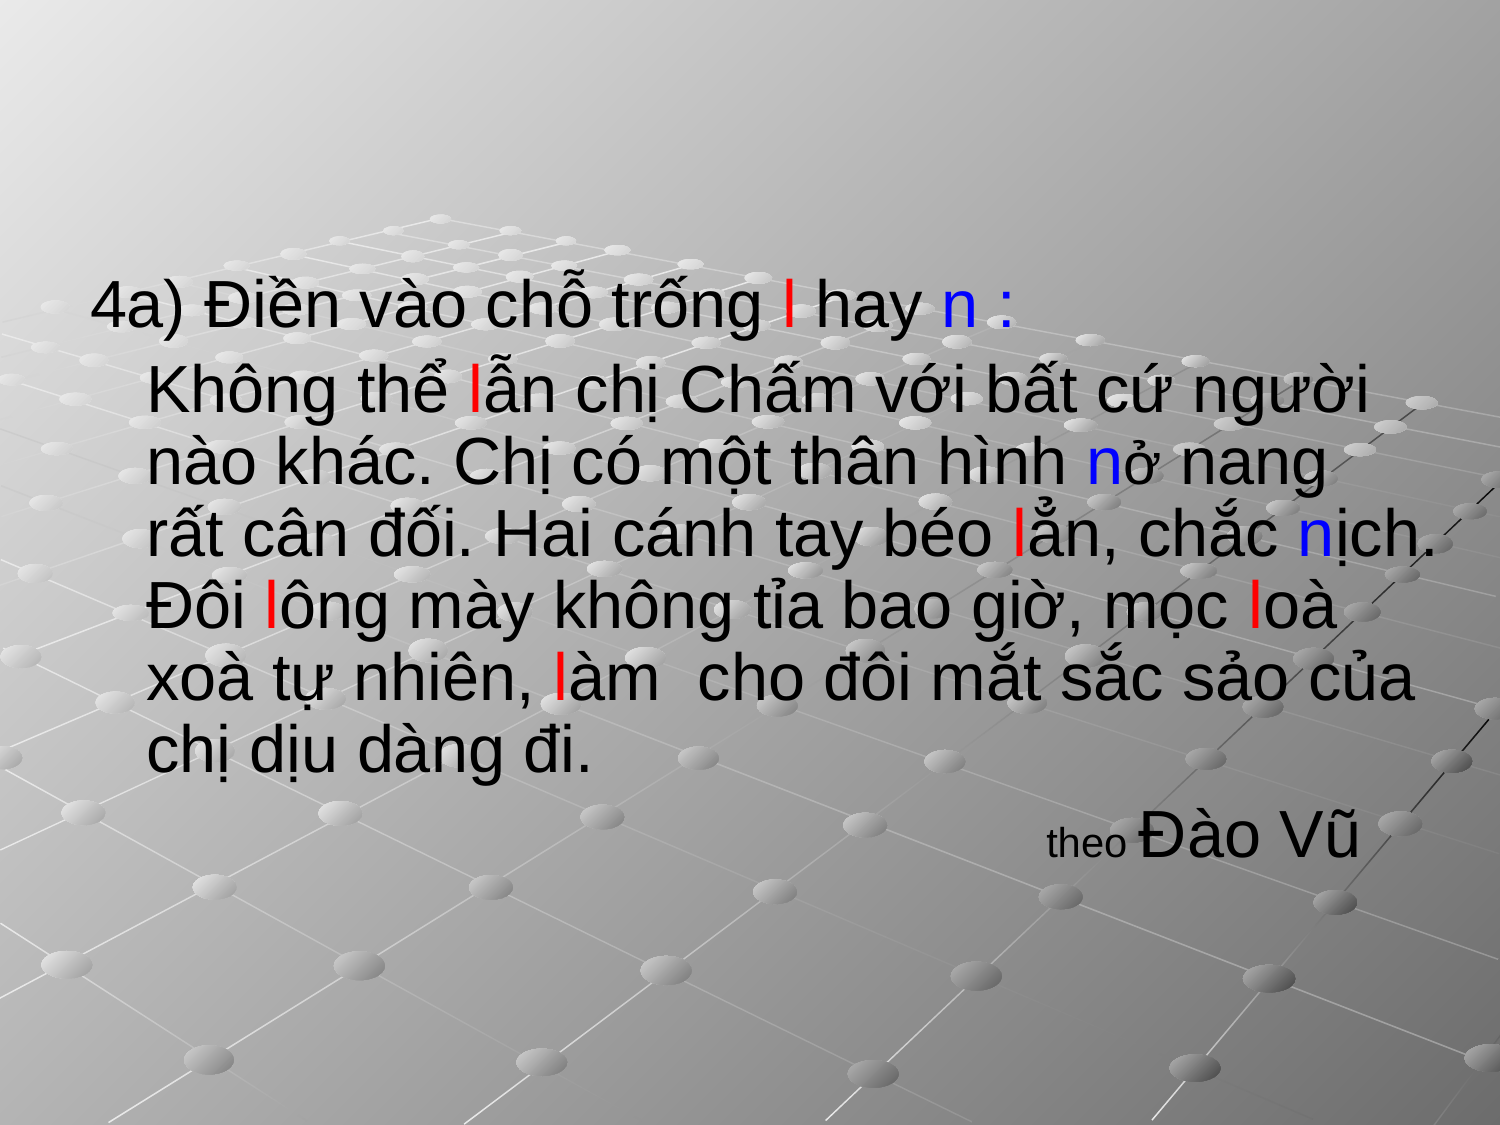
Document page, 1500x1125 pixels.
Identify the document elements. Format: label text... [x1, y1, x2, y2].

list 4a) Điền vào chỗ trống l hay n : Không thể lẫn chị Chấm với bất cứ người nào khác. Chị có một thân hình nở nang rất cân đối. Hai cánh tay béo lẳn, chắc nịch. Đôi lông mày không tỉa bao giờ, mọc loà xoà tự nhiên, làm cho đôi mắt sắc sảo của chị dịu dàng đi. theo Đào Vũ [74, 262, 1463, 1007]
